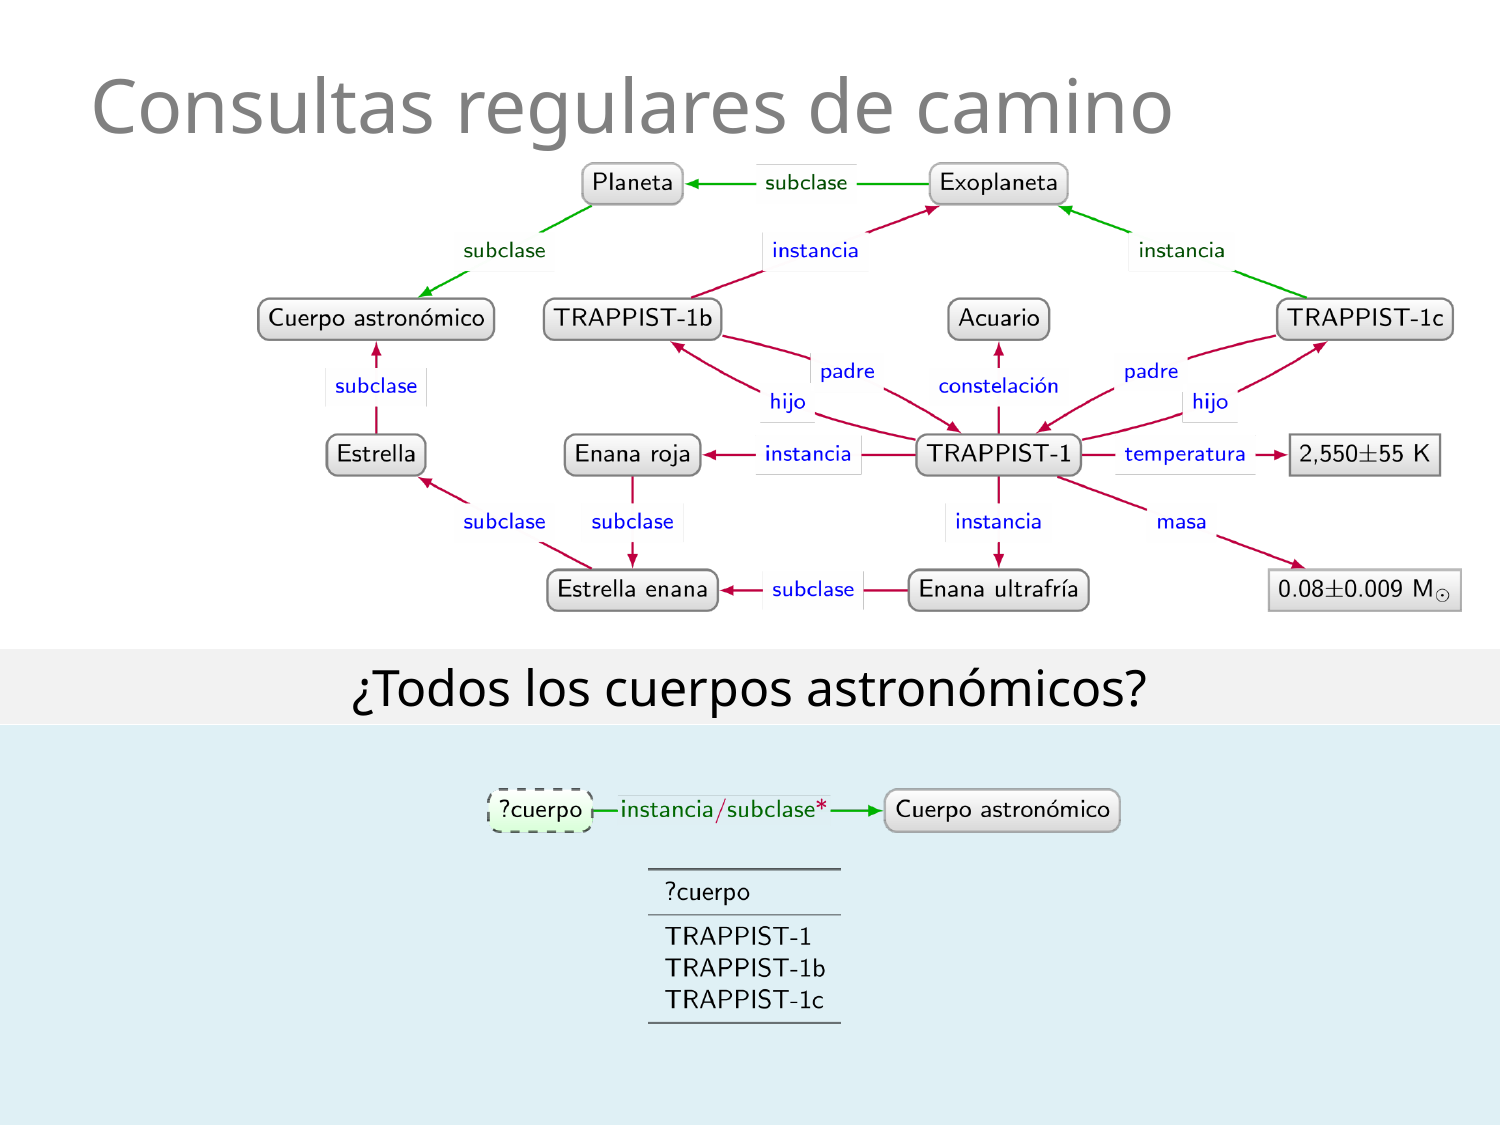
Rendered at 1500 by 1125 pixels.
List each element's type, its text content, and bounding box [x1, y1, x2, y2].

title Consultas regulares de camino [75, 45, 1425, 163]
picture [487, 788, 1121, 834]
picture [257, 162, 1463, 613]
picture [647, 868, 841, 1024]
text_box ¿Todos los cuerpos astronómicos? [0, 649, 1500, 723]
text_box [0, 723, 1500, 1125]
